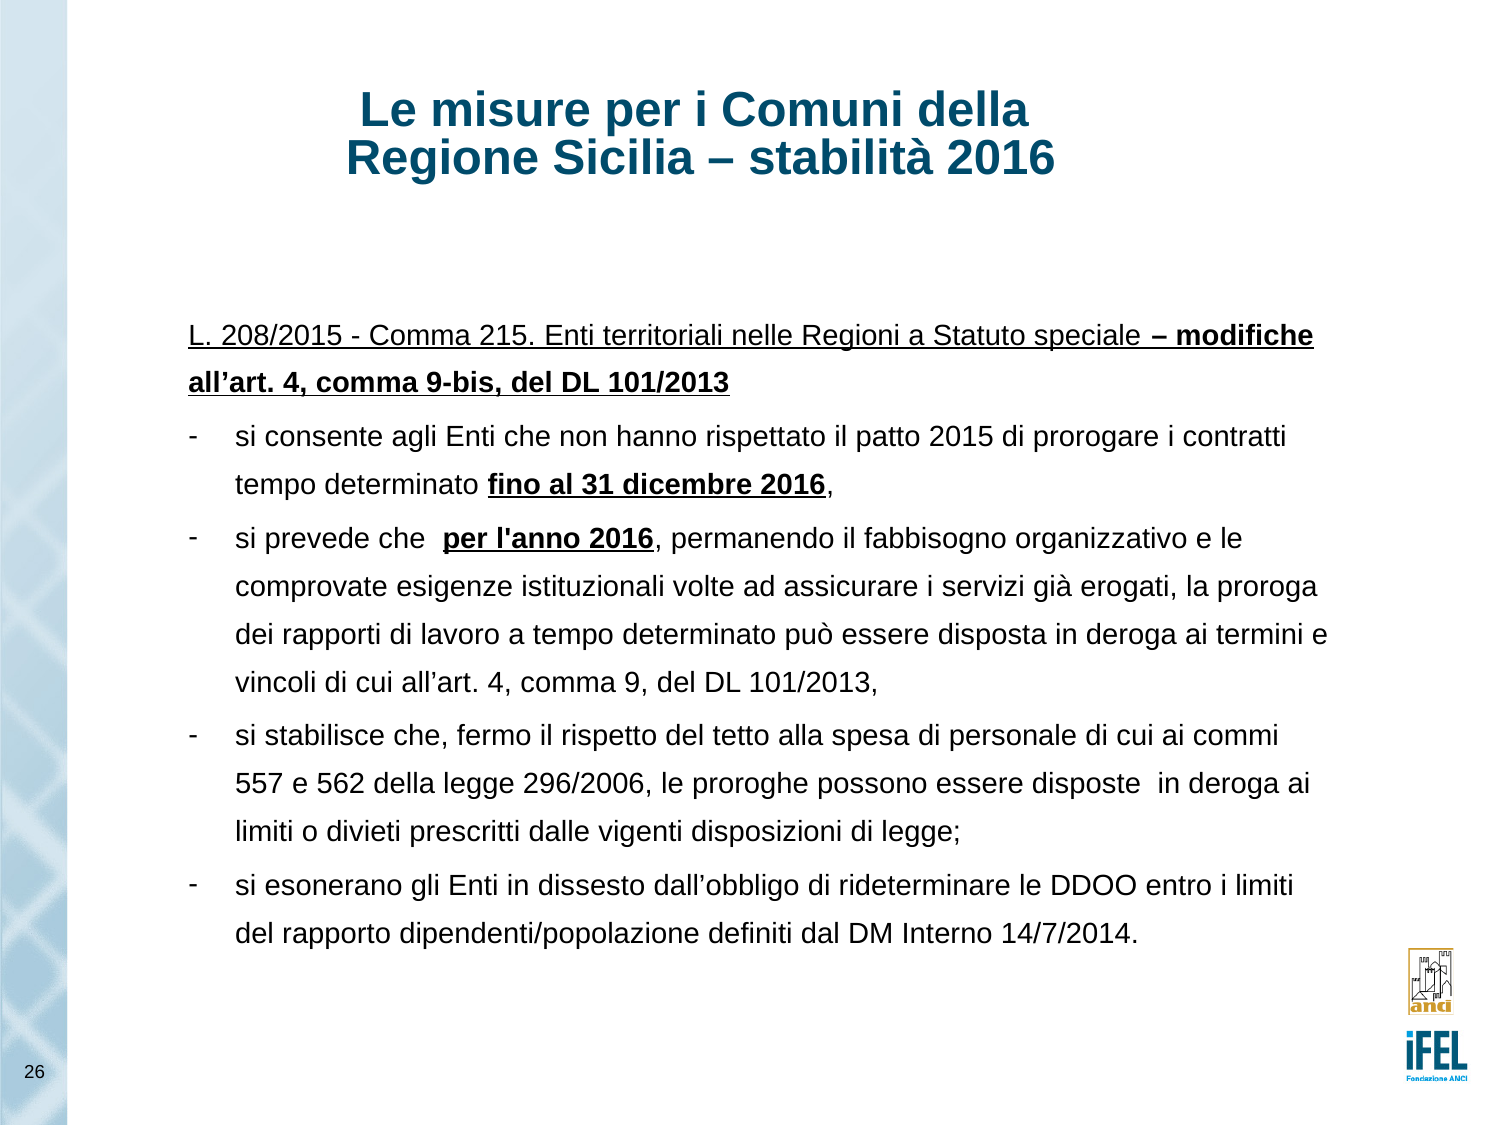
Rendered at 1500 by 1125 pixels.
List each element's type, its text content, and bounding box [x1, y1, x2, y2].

slide_number 26 [0, 1040, 70, 1101]
list L. 208/2015 - Comma 215. Enti territoriali nelle Regioni a Statuto speciale – modifiche all’art. 4, comma 9-bis, del DL 101/2013 si consente agli Enti che non hanno rispettato il patto 2015 di prorogare i contratti tempo determinato fino al 31 dicembre 2016, si prevede che per l'anno 2016, permanendo il fabbisogno organizzativo e le comprovate esigenze istituzionali volte ad assicurare i servizi già erogati, la proroga dei rapporti di lavoro a tempo determinato può essere disposta in deroga ai termini e vincoli di cui all’art. 4, comma 9, del DL 101/2013, si stabilisce che, fermo il rispetto del tetto alla spesa di personale di cui ai commi 557 e 562 della legge 296/2006, le proroghe possono essere disposte in deroga ai limiti o divieti prescritti dalle vigenti disposizioni di legge; si esonerano gli Enti in dissesto dall’obbligo di rideterminare le DDOO entro i limiti del rapporto dipendenti/popolazione definiti dal DM Interno 14/7/2014. [173, 241, 1349, 953]
title Le misure per i Comuni della Regione Sicilia – stabilità 2016 [112, 79, 1289, 258]
picture [0, 0, 1500, 1125]
